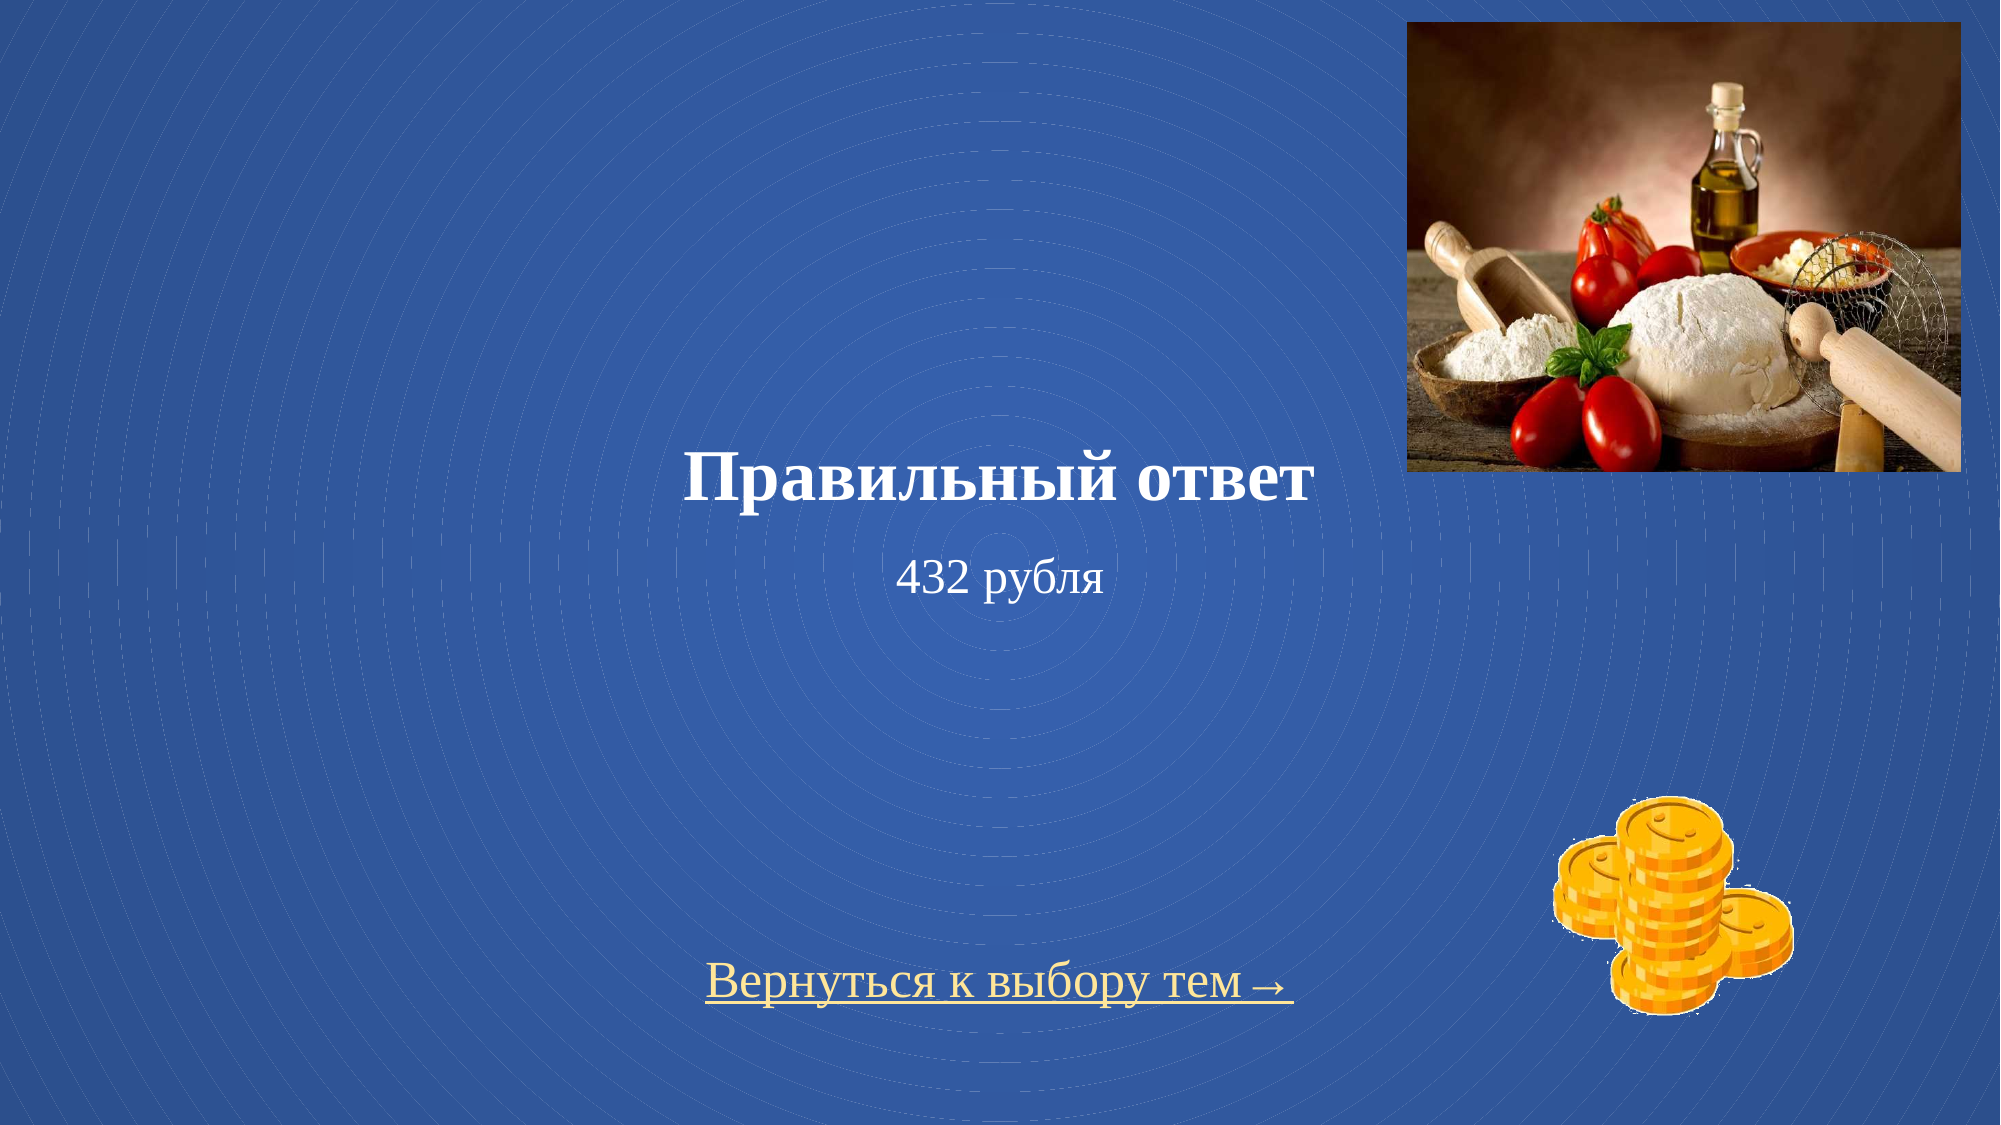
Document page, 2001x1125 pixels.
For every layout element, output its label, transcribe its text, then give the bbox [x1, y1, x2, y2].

picture [1405, 681, 1929, 1074]
picture [1407, 22, 1961, 472]
title Правильный ответ 432 рубля [117, 396, 1883, 646]
text_box Вернуться к выбору тем→ [690, 938, 1310, 1016]
